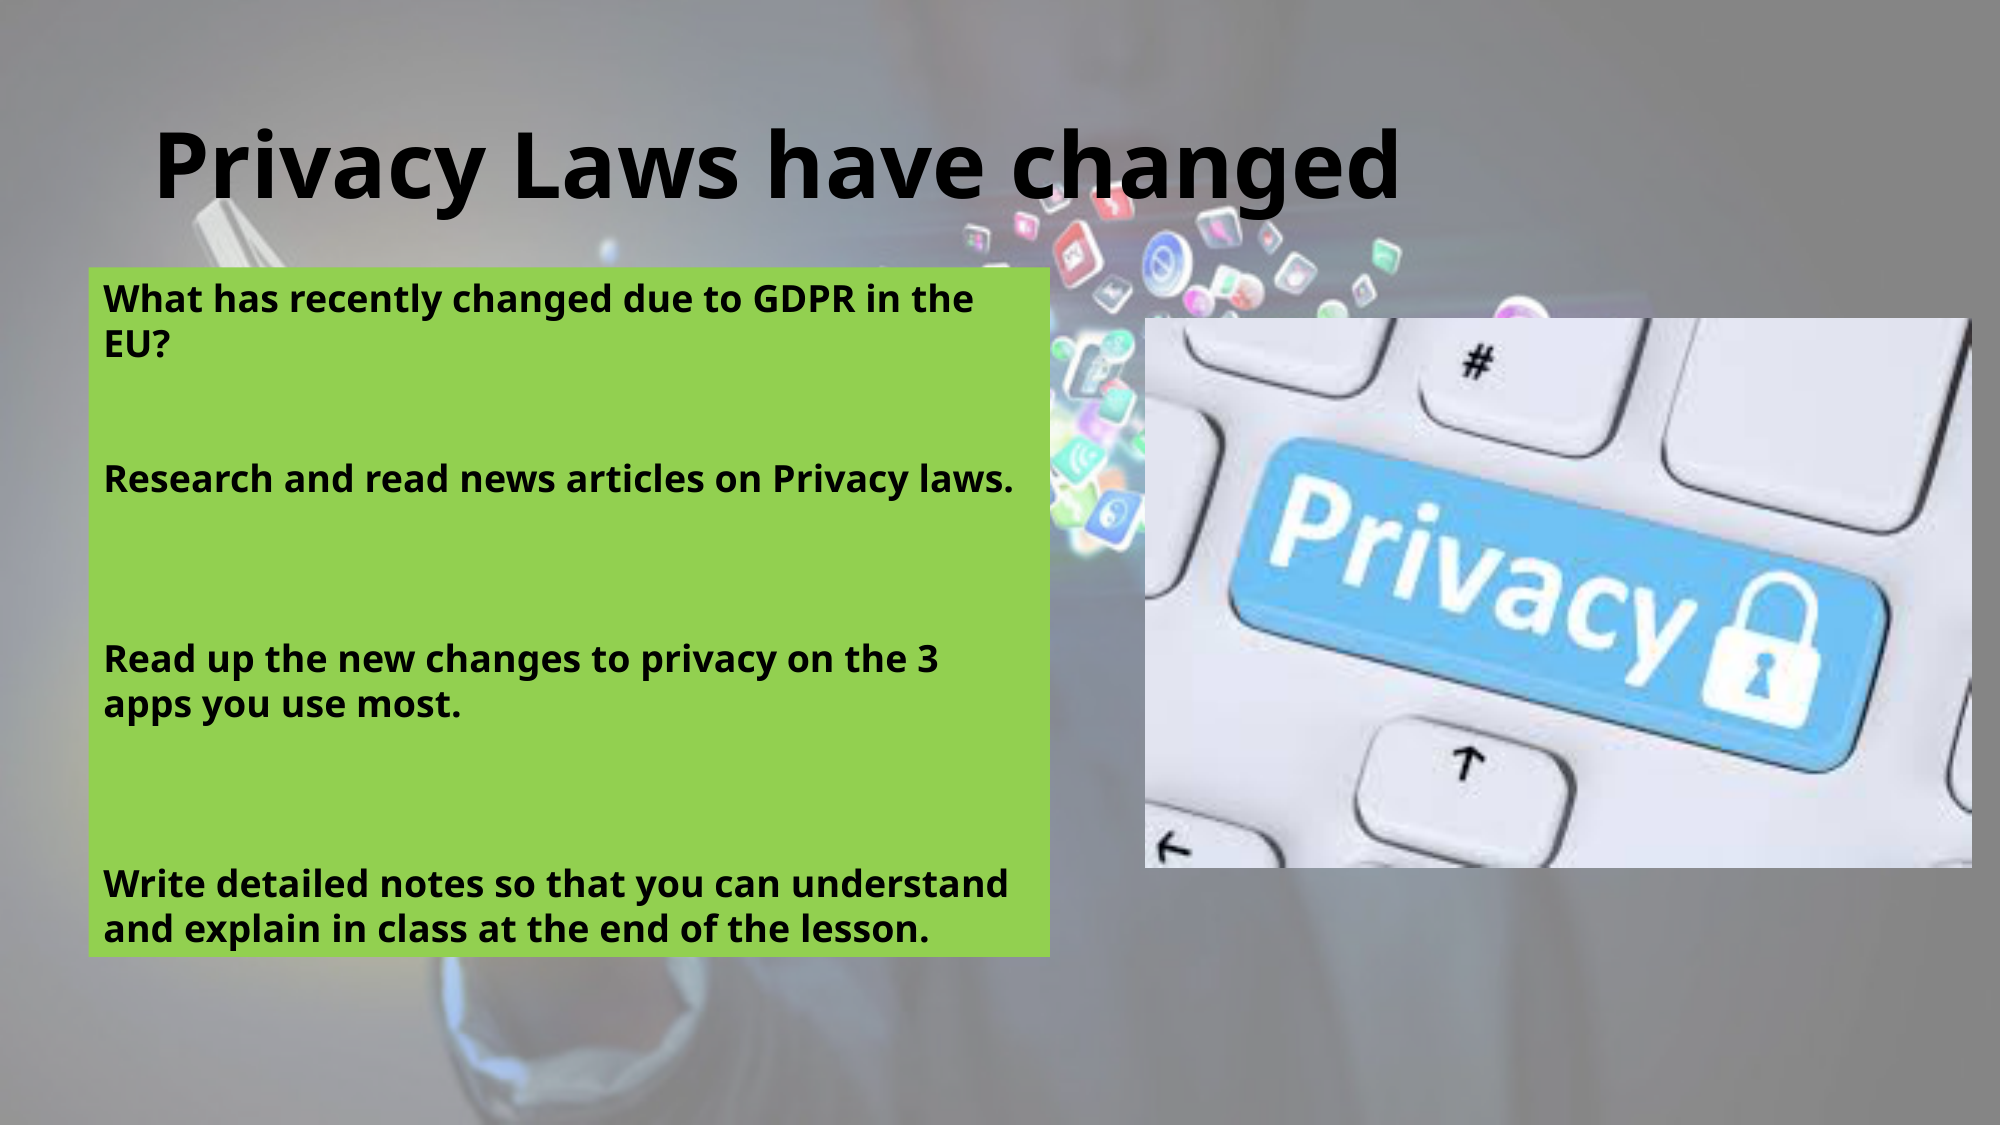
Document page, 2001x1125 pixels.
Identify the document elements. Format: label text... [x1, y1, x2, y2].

text_box What has recently changed due to GDPR in the EU? Research and read news articles on Privacy laws. Read up the new changes to privacy on the 3 apps you use most. Write detailed notes so that you can understand and explain in class at the end of the lesson. [88, 267, 1050, 957]
title Privacy Laws have changed [137, 59, 1863, 278]
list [1144, 318, 1972, 868]
